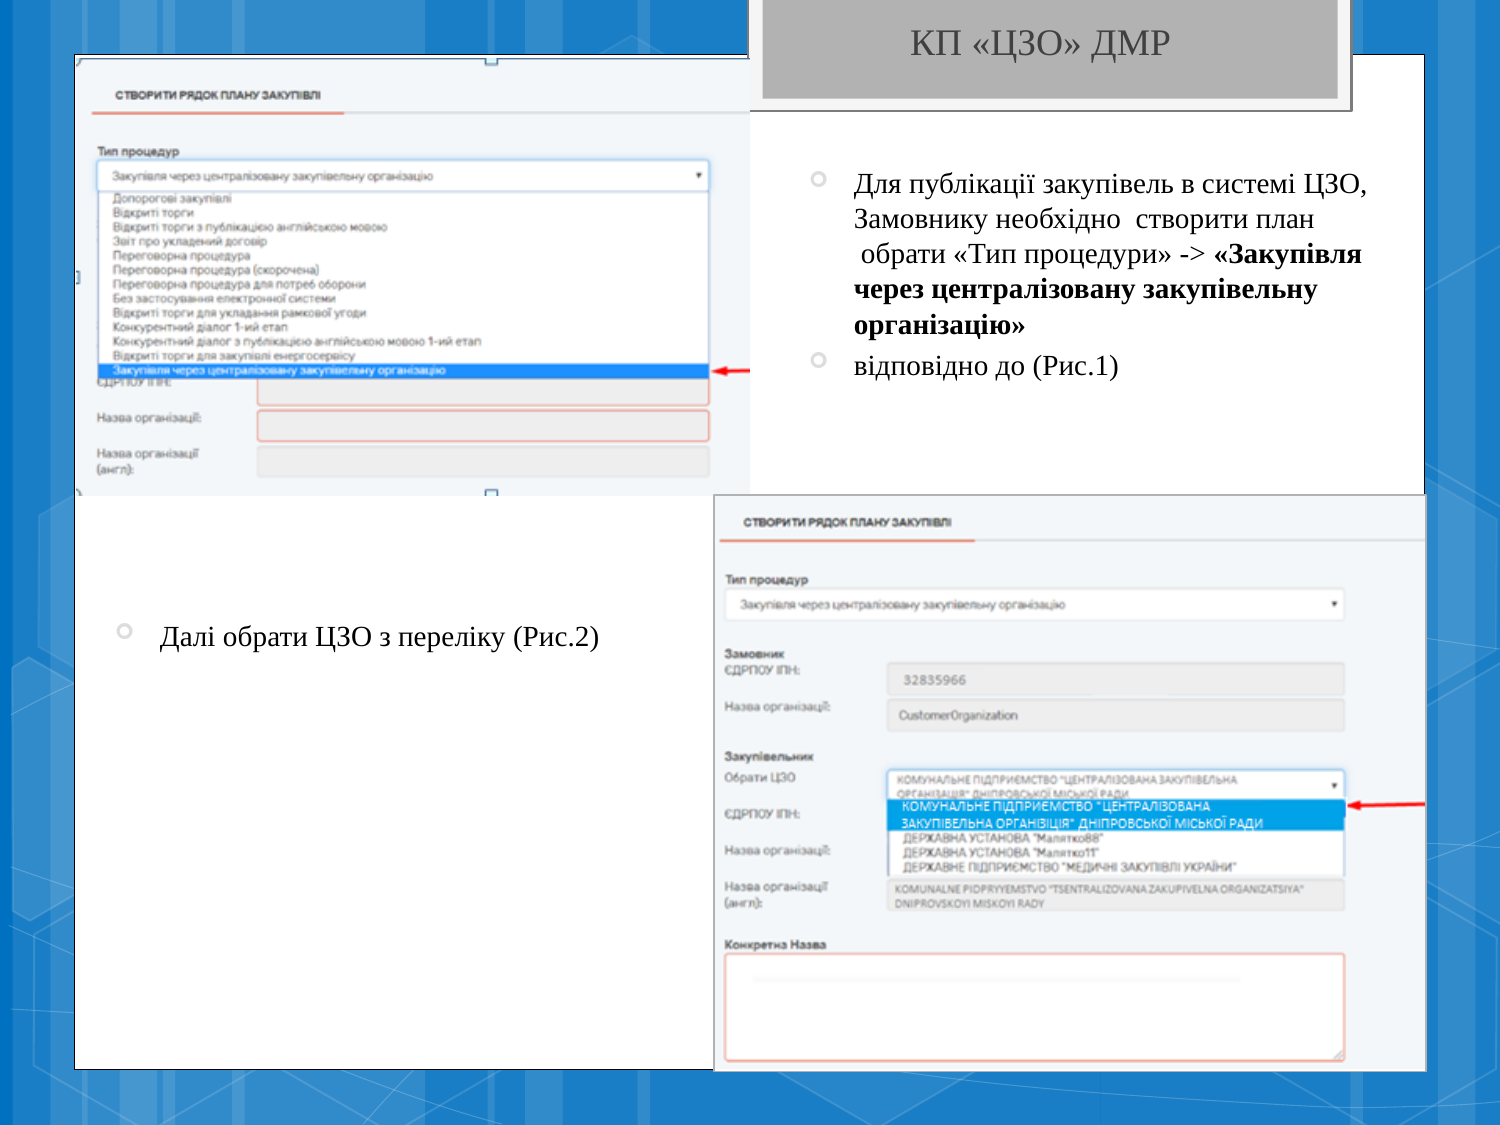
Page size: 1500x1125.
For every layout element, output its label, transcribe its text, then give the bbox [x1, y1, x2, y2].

list Для публікації закупівель в системі ЦЗО, Замовнику необхідно створити план обрати «Тип процедури» -> «Закупівля через централізовану закупівельну організацію» відповідно до (Рис.1) [782, 157, 1424, 406]
text_box КП «ЦЗО» ДМР [895, 10, 1186, 71]
list Далі обрати ЦЗО з переліку (Рис.2) [88, 609, 650, 665]
picture [76, 58, 1426, 1072]
